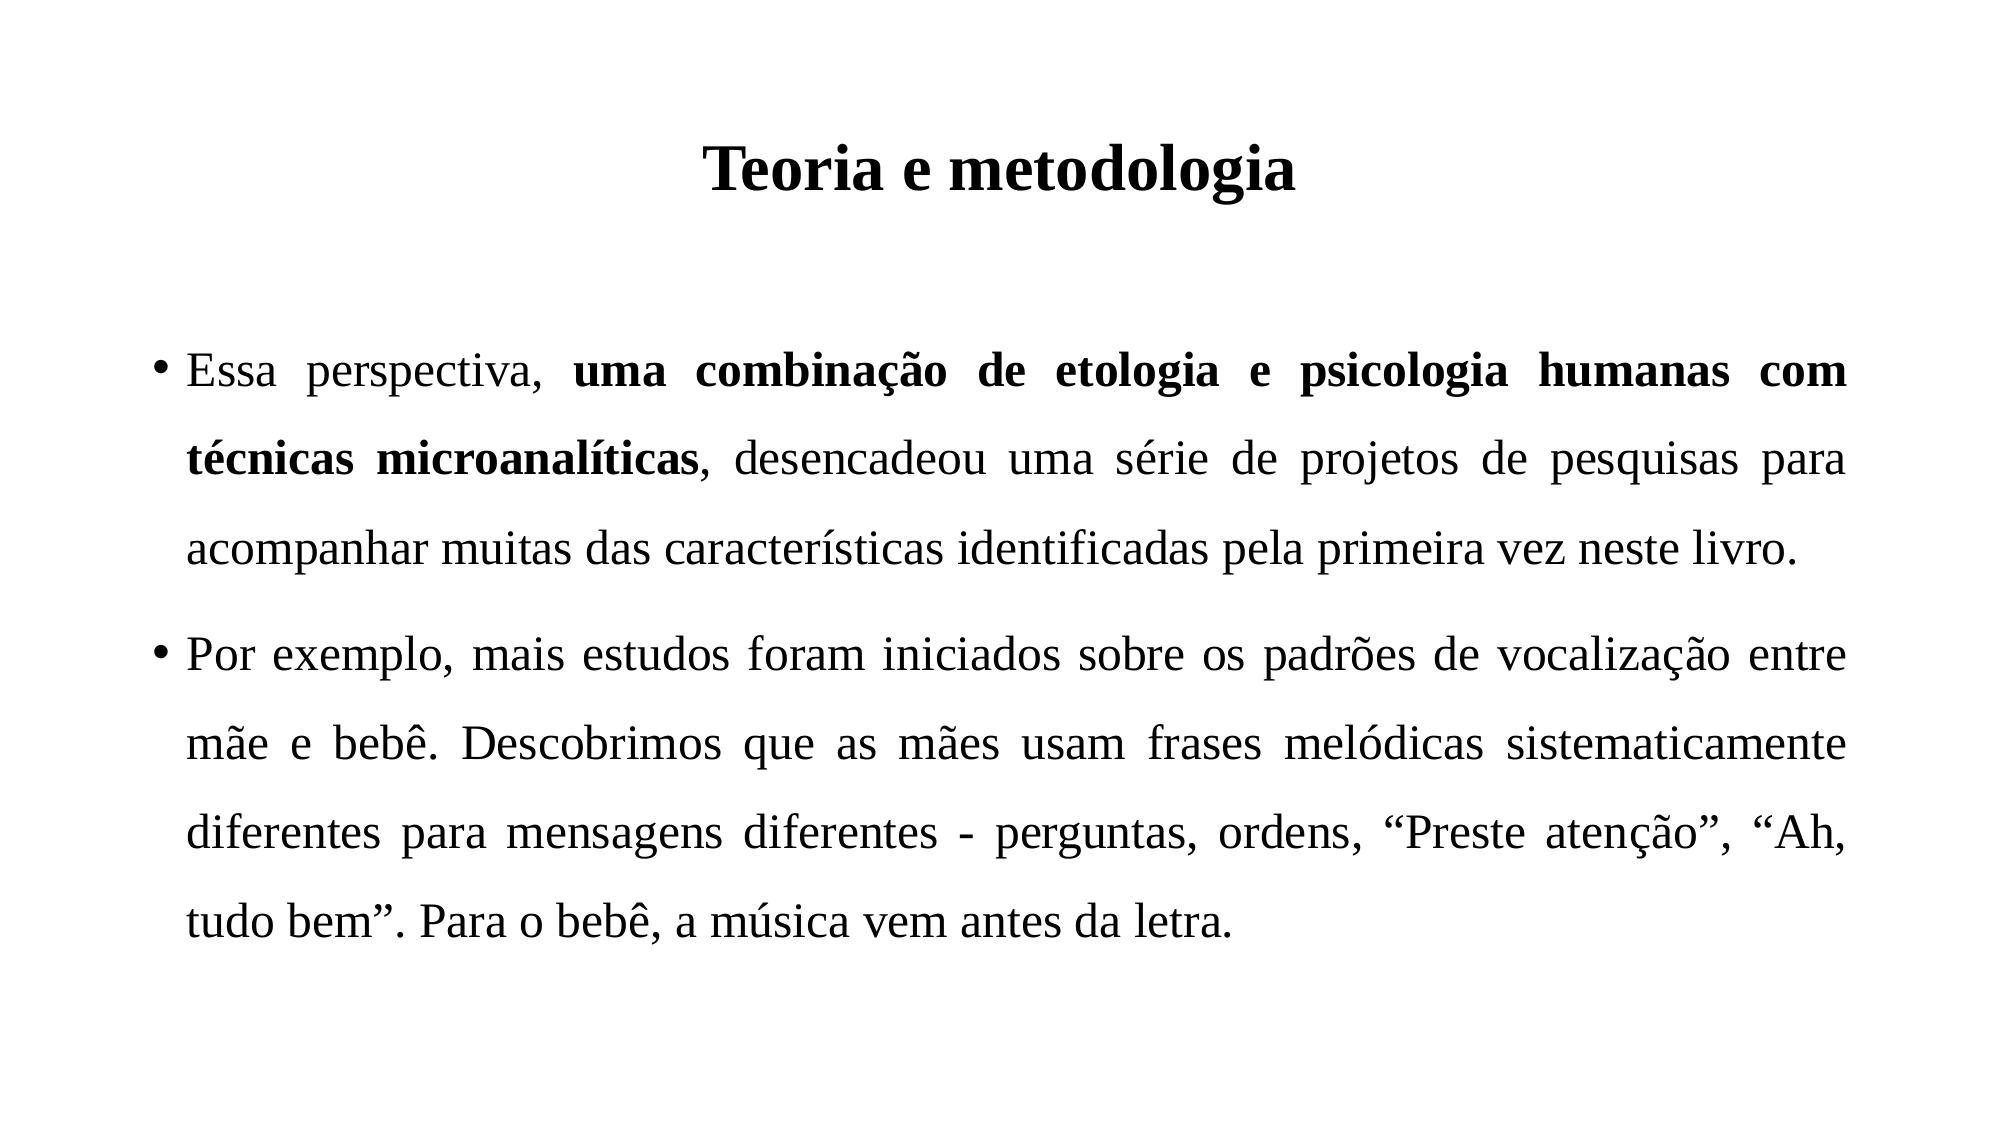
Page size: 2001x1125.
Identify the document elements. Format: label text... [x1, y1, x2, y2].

title Teoria e metodologia [137, 59, 1863, 278]
list Essa perspectiva, uma combinação de etologia e psicologia humanas com técnicas microanalíticas, desencadeou uma série de projetos de pesquisas para acompanhar muitas das características identificadas pela primeira vez neste livro. Por exemplo, mais estudos foram iniciados sobre os padrões de vocalização entre mãe e bebê. Descobrimos que as mães usam frases melódicas sistematicamente diferentes para mensagens diferentes - perguntas, ordens, “Preste atenção”, “Ah, tudo bem”. Para o bebê, a música vem antes da letra. [137, 299, 1863, 1014]
